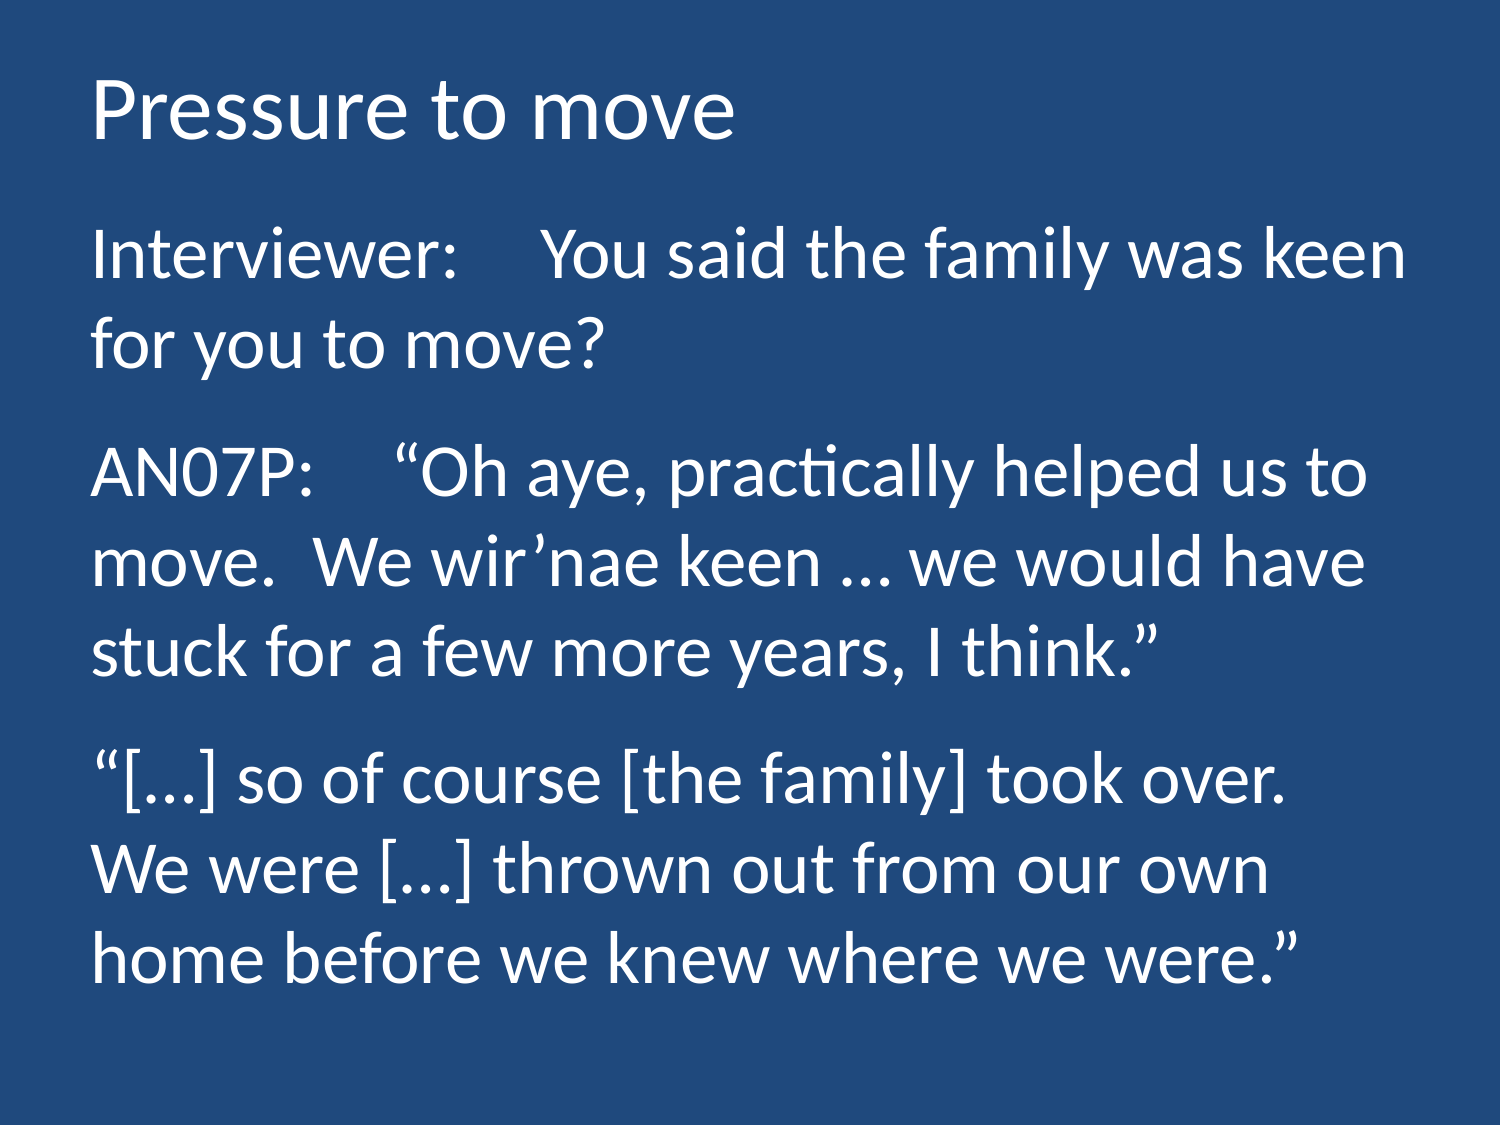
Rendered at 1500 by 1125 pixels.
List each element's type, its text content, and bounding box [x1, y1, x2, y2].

list Interviewer: You said the family was keen for you to move? AN07P: “Oh aye, practically helped us to move. We wir’nae keen … we would have stuck for a few more years, I think.” “[…] so of course [the family] took over. We were […] thrown out from our own home before we knew where we were.” [75, 196, 1425, 1094]
title Pressure to move [75, 32, 1425, 173]
